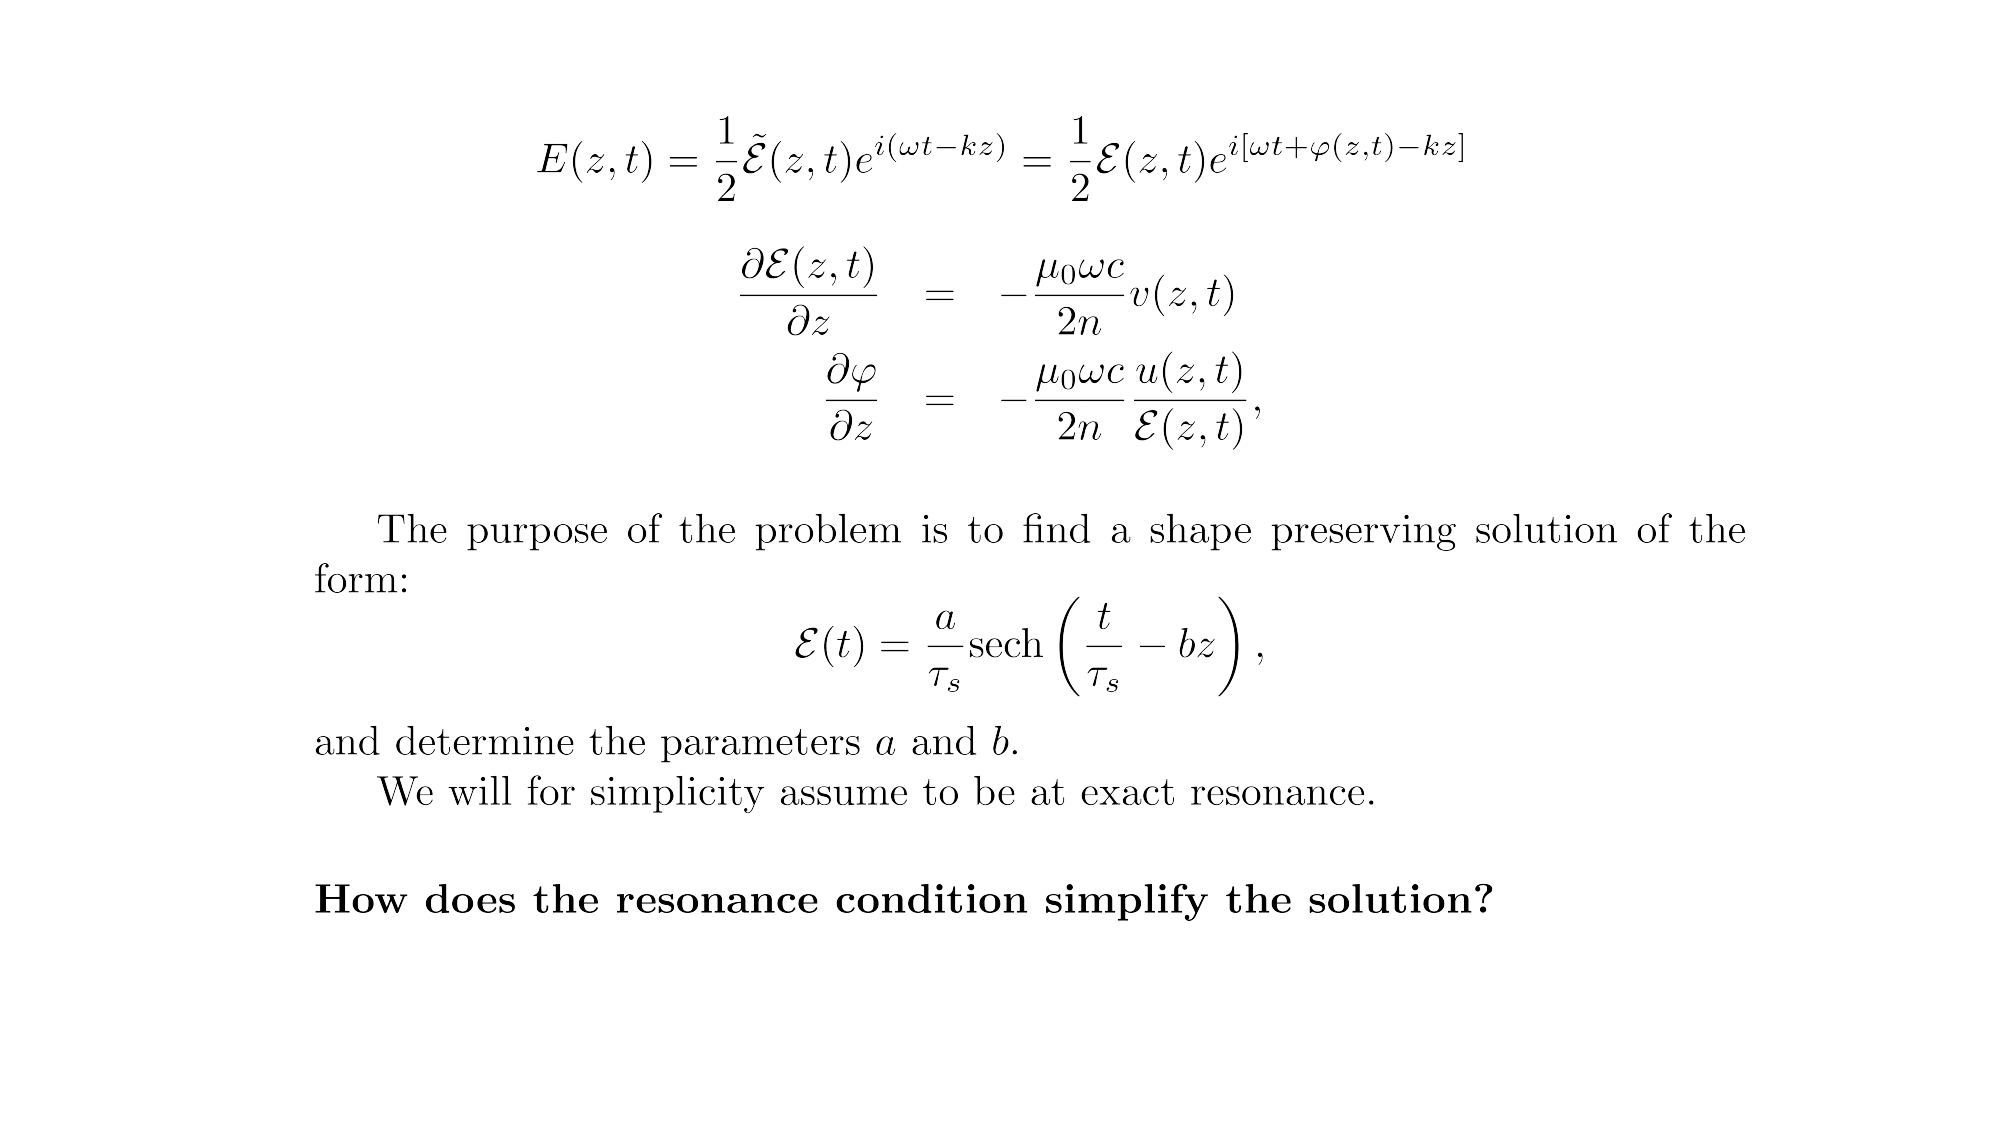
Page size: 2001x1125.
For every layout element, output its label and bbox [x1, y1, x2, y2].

picture [740, 246, 1260, 450]
picture [315, 513, 1745, 921]
picture [537, 116, 1463, 201]
